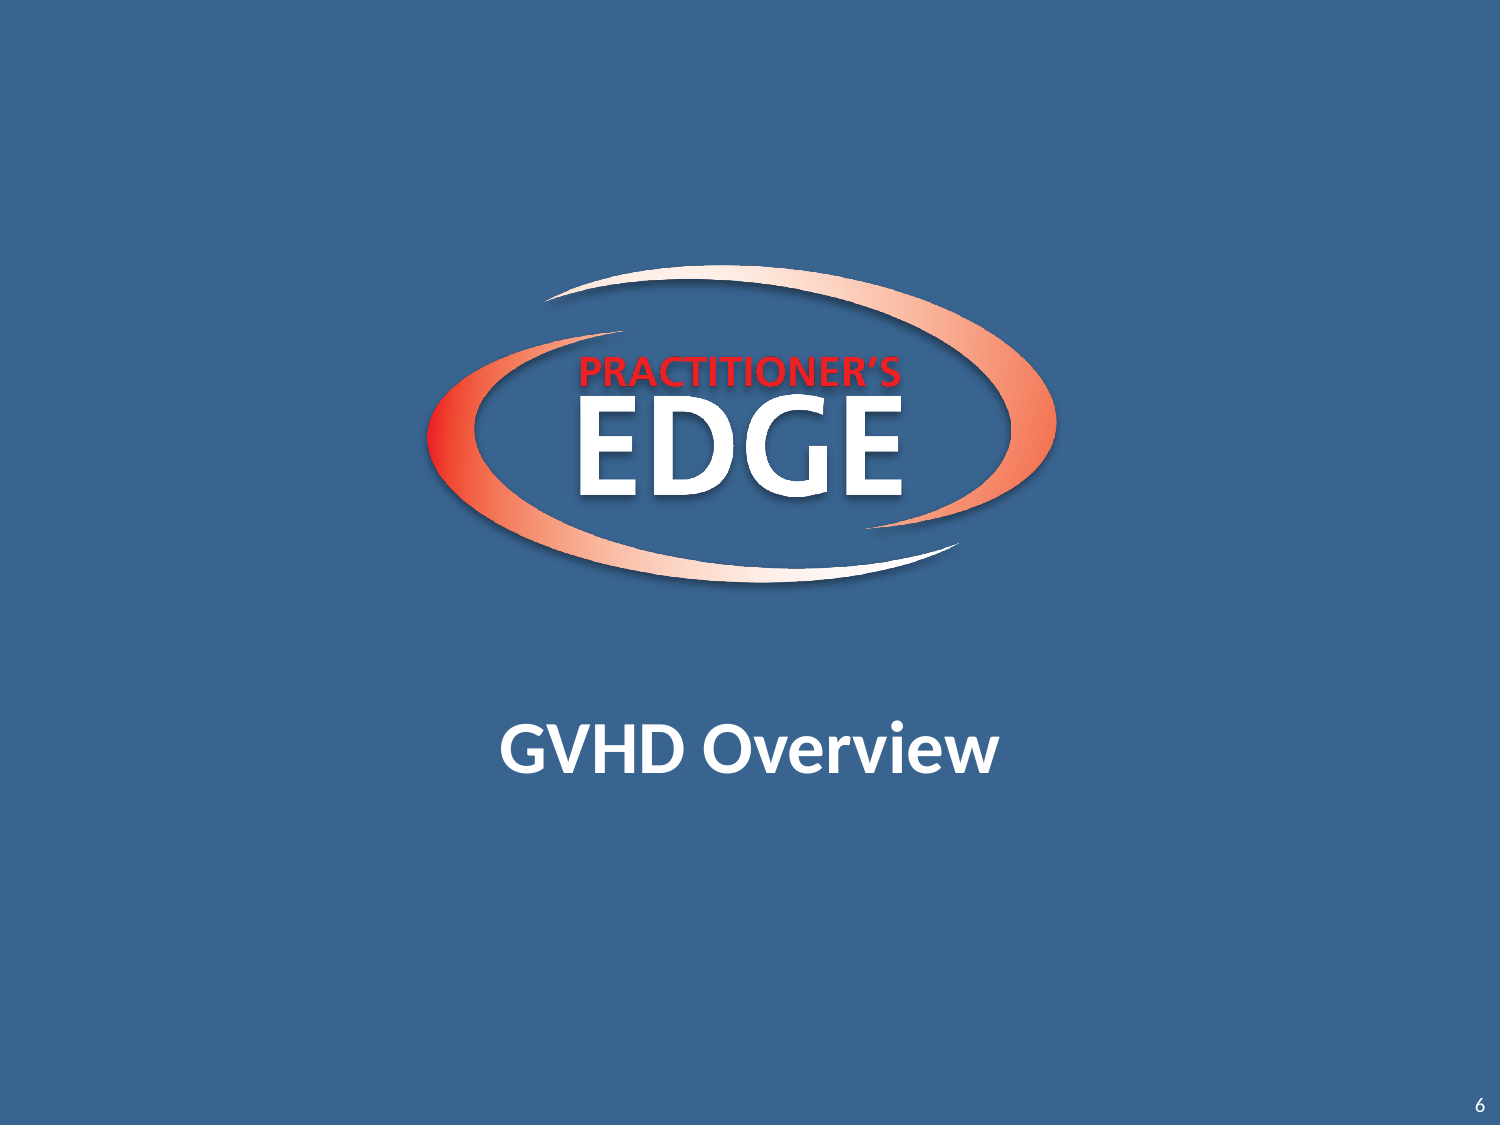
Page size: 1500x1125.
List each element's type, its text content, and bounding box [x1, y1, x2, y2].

title GVHD Overview [29, 573, 1471, 798]
picture [398, 239, 1079, 573]
